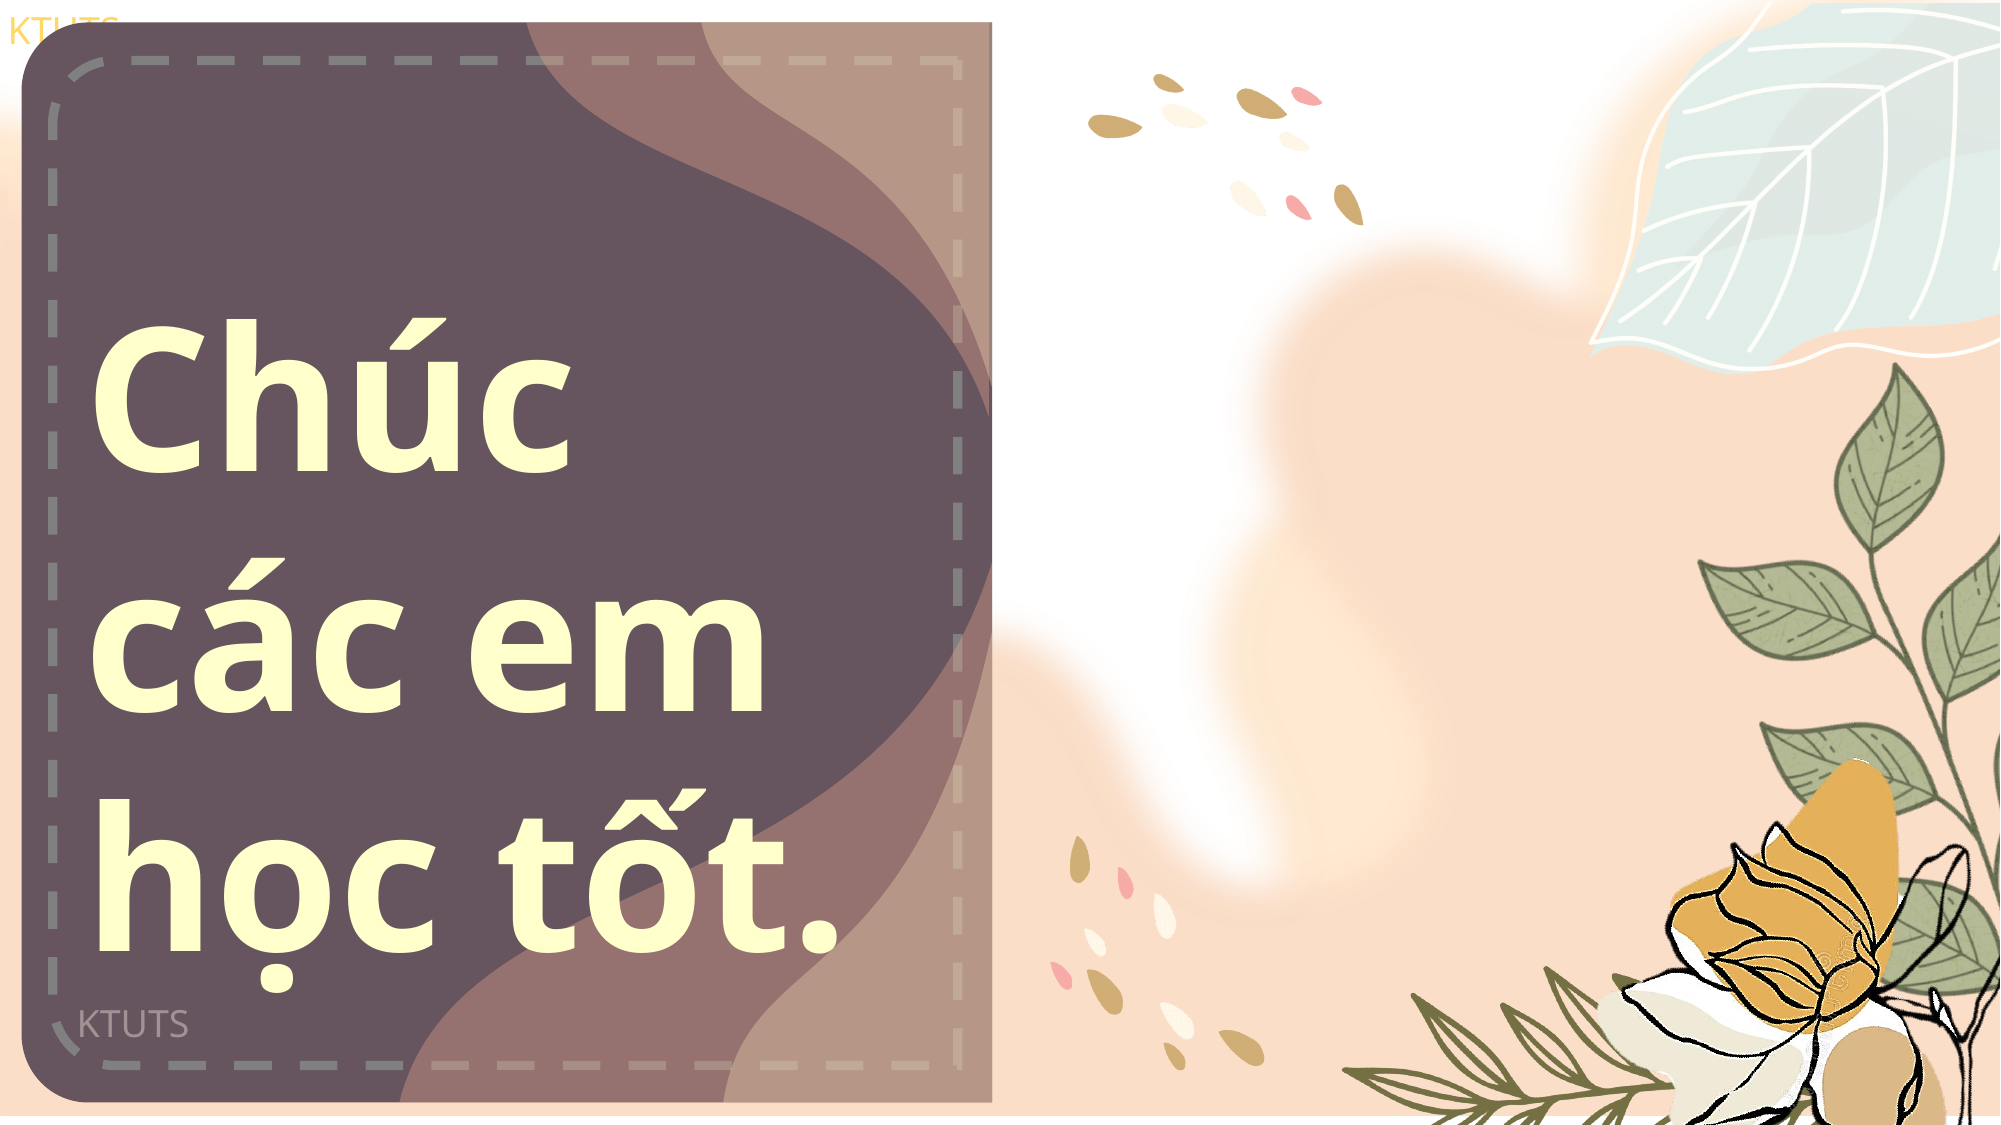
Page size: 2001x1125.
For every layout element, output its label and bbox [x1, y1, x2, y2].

text_box [21, 22, 993, 1103]
text_box [1372, 387, 2000, 1125]
picture [0, 0, 2000, 1125]
